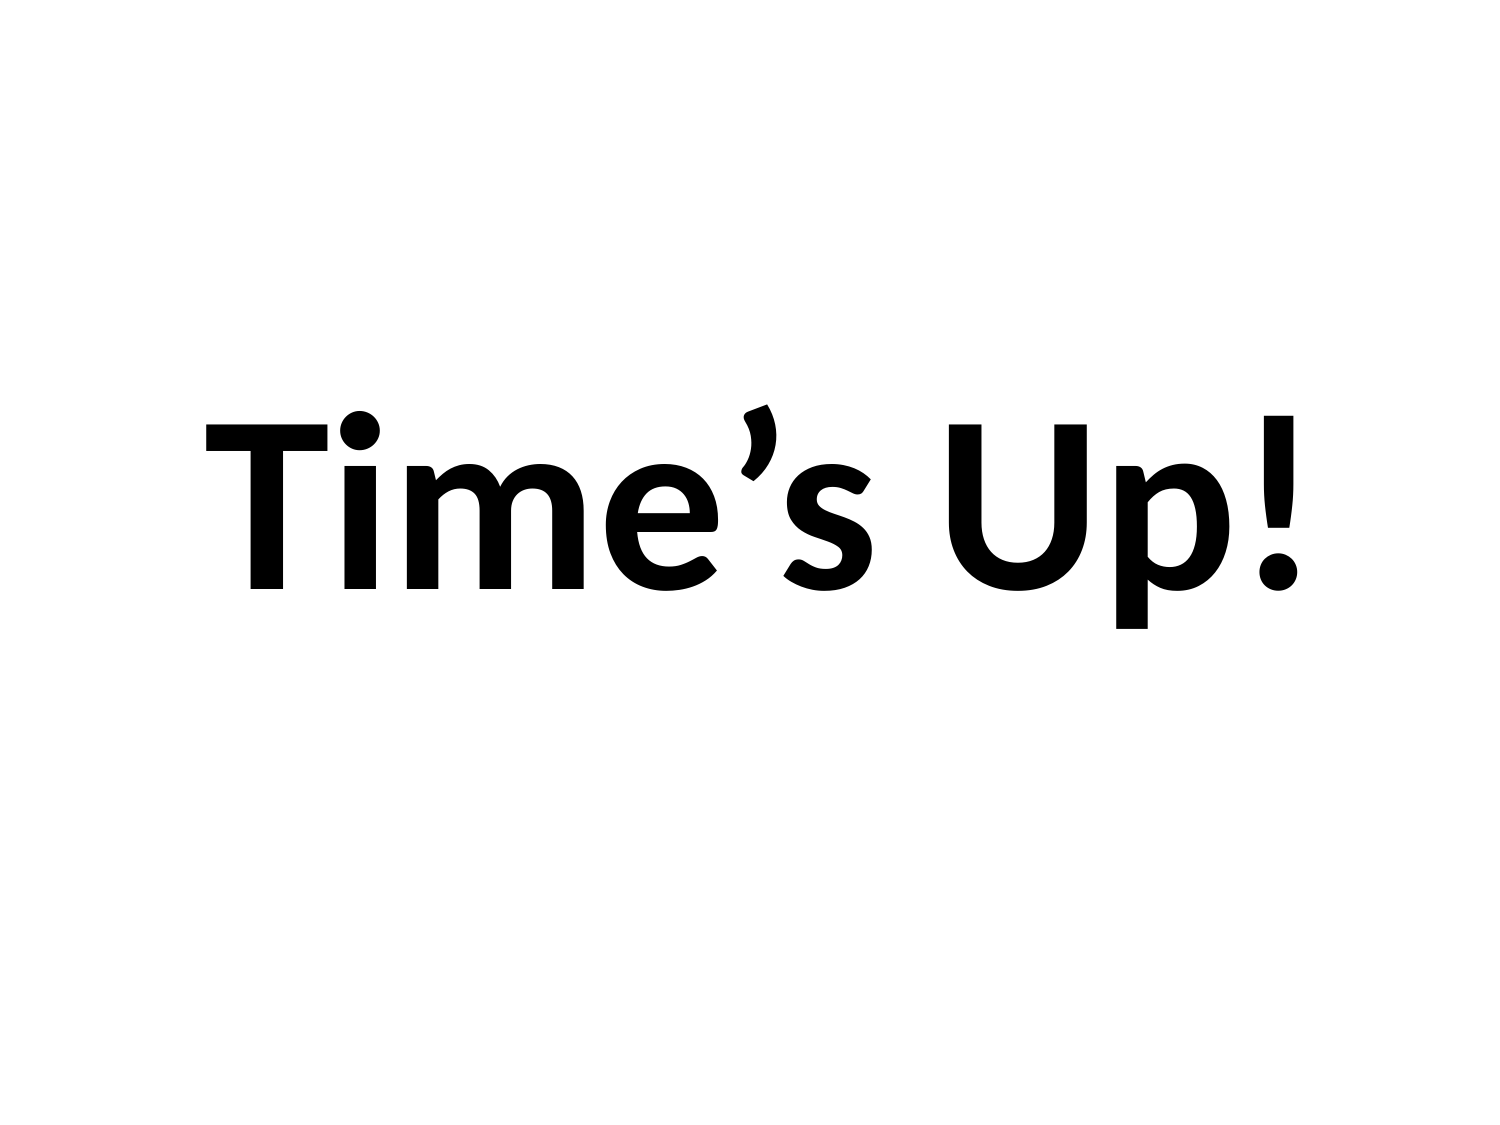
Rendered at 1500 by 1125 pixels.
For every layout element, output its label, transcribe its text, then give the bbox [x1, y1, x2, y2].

list Time’s Up! [162, 362, 1363, 713]
